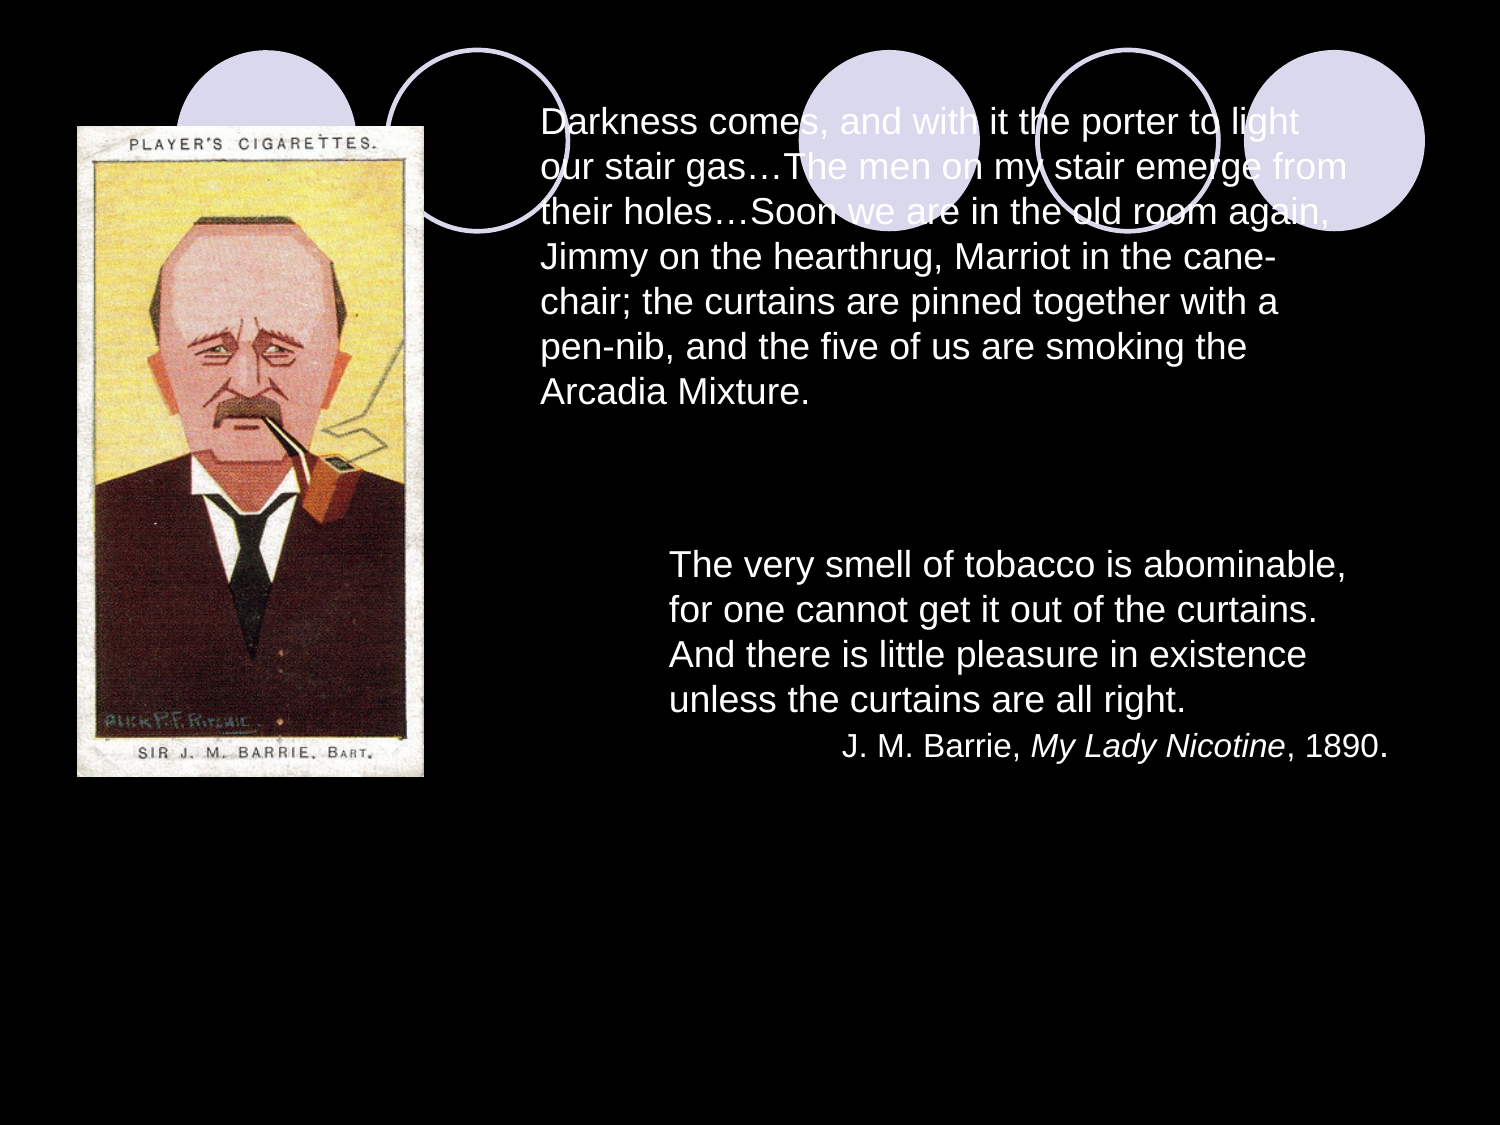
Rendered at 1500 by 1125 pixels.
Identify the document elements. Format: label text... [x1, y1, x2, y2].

text_box Darkness comes, and with it the porter to light our stair gas…The men on my stair emerge from their holes…Soon we are in the old room again, Jimmy on the hearthrug, Marriot in the cane-chair; the curtains are pinned together with a pen-nib, and the five of us are smoking the Arcadia Mixture. [525, 89, 1365, 420]
text_box The very smell of tobacco is abominable, for one cannot get it out of the curtains. And there is little pleasure in existence unless the curtains are all right. J. M. Barrie, My Lady Nicotine, 1890. [654, 532, 1405, 772]
picture [77, 126, 424, 777]
